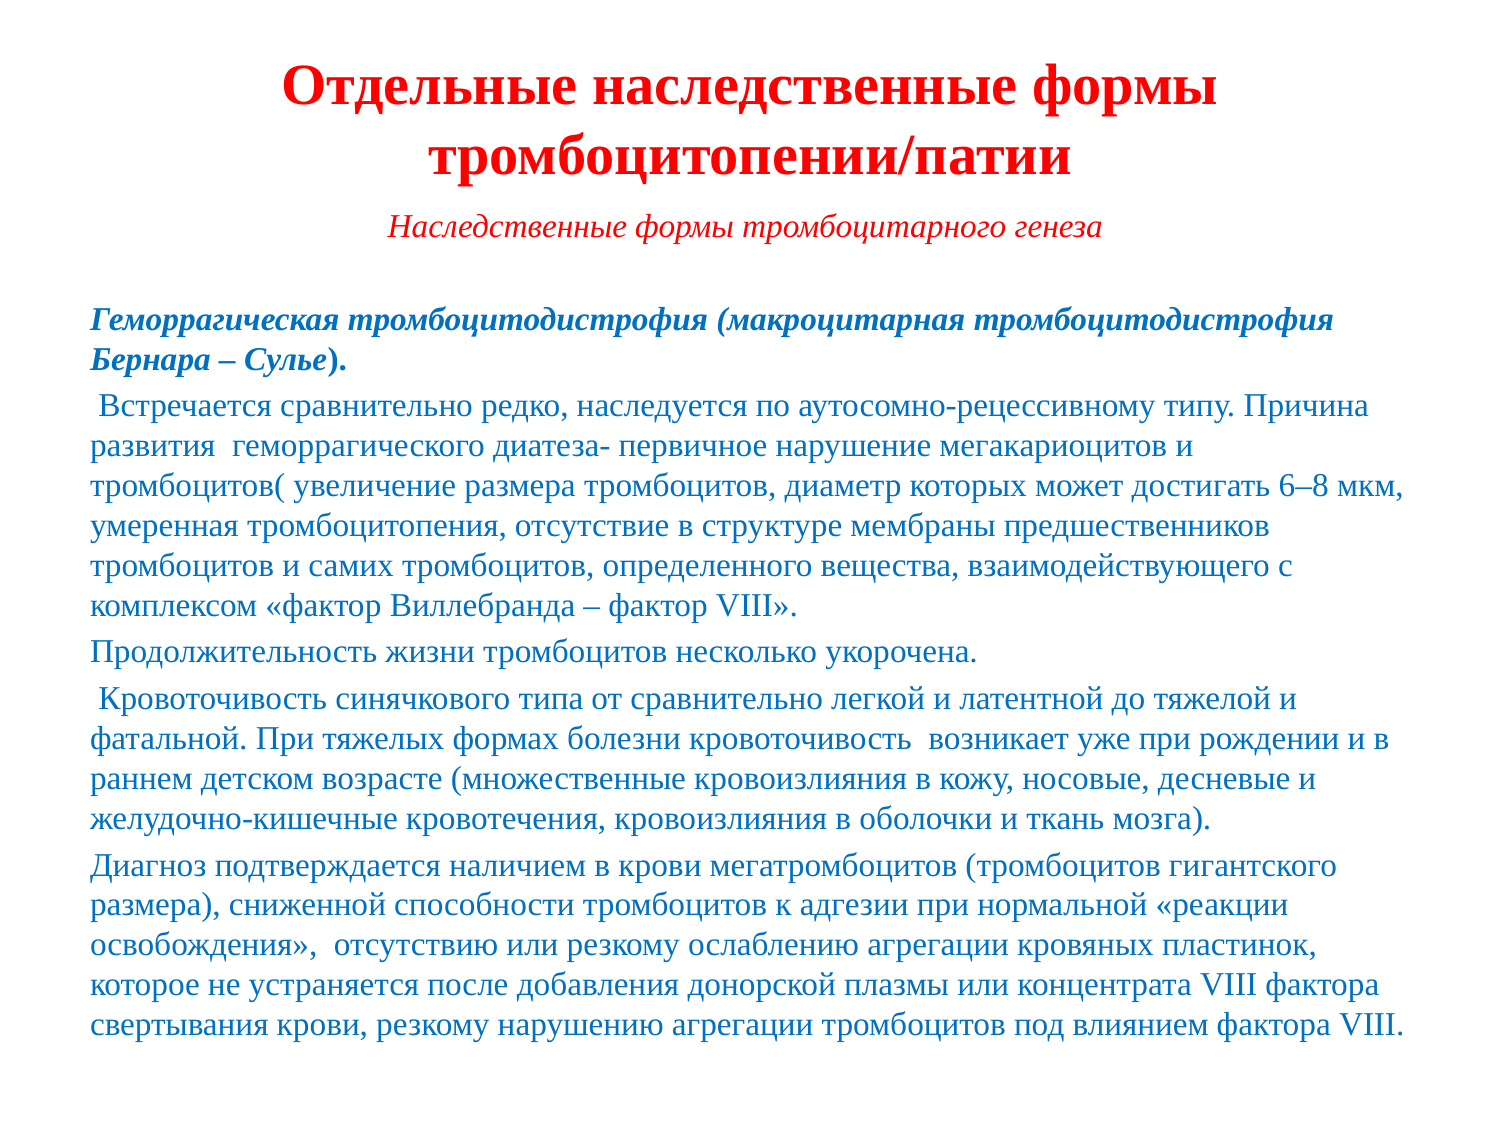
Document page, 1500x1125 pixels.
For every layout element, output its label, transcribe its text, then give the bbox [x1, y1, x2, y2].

list Наследственные формы тромбоцитарного генеза Геморрагическая тромбоцитодистрофия (макроцитарная тромбоцитодистрофия Бернара – Сулье). Встречается сравнительно редко, наследуется по аутосомно‑рецессивному типу. Причина развития геморрагического диатеза- первичное нарушение мегакариоцитов и тромбоцитов( увеличение размера тромбоцитов, диаметр которых может достигать 6–8 мкм, умеренная тромбоцитопения, отсутствие в структуре мембраны предшественников тромбоцитов и самих тромбоцитов, определенного вещества, взаимодействующего с комплексом «фактор Виллебранда – фактор VIII». Продолжительность жизни тромбоцитов несколько укорочена. Кровоточивость синячкового типа от сравнительно легкой и латентной до тяжелой и фатальной. При тяжелых формах болезни кровоточивость возникает уже при рождении и в раннем детском возрасте (множественные кровоизлияния в кожу, носовые, десневые и желудочно‑кишечные кровотечения, кровоизлияния в оболочки и ткань мозга). Диагноз подтверждается наличием в крови мегатромбоцитов (тромбоцитов гигантского размера), сниженной способности тромбоцитов к адгезии при нормальной «реакции освобождения», отсутствию или резкому ослаблению агрегации кровяных пластинок, которое не устраняется после добавления донорской плазмы или концентрата VIII фактора свертывания крови, резкому нарушению агрегации тромбоцитов под влиянием фактора VIII. [75, 196, 1425, 1125]
title Отдельные наследственные формы тромбоцитопении/патии [75, 0, 1425, 196]
